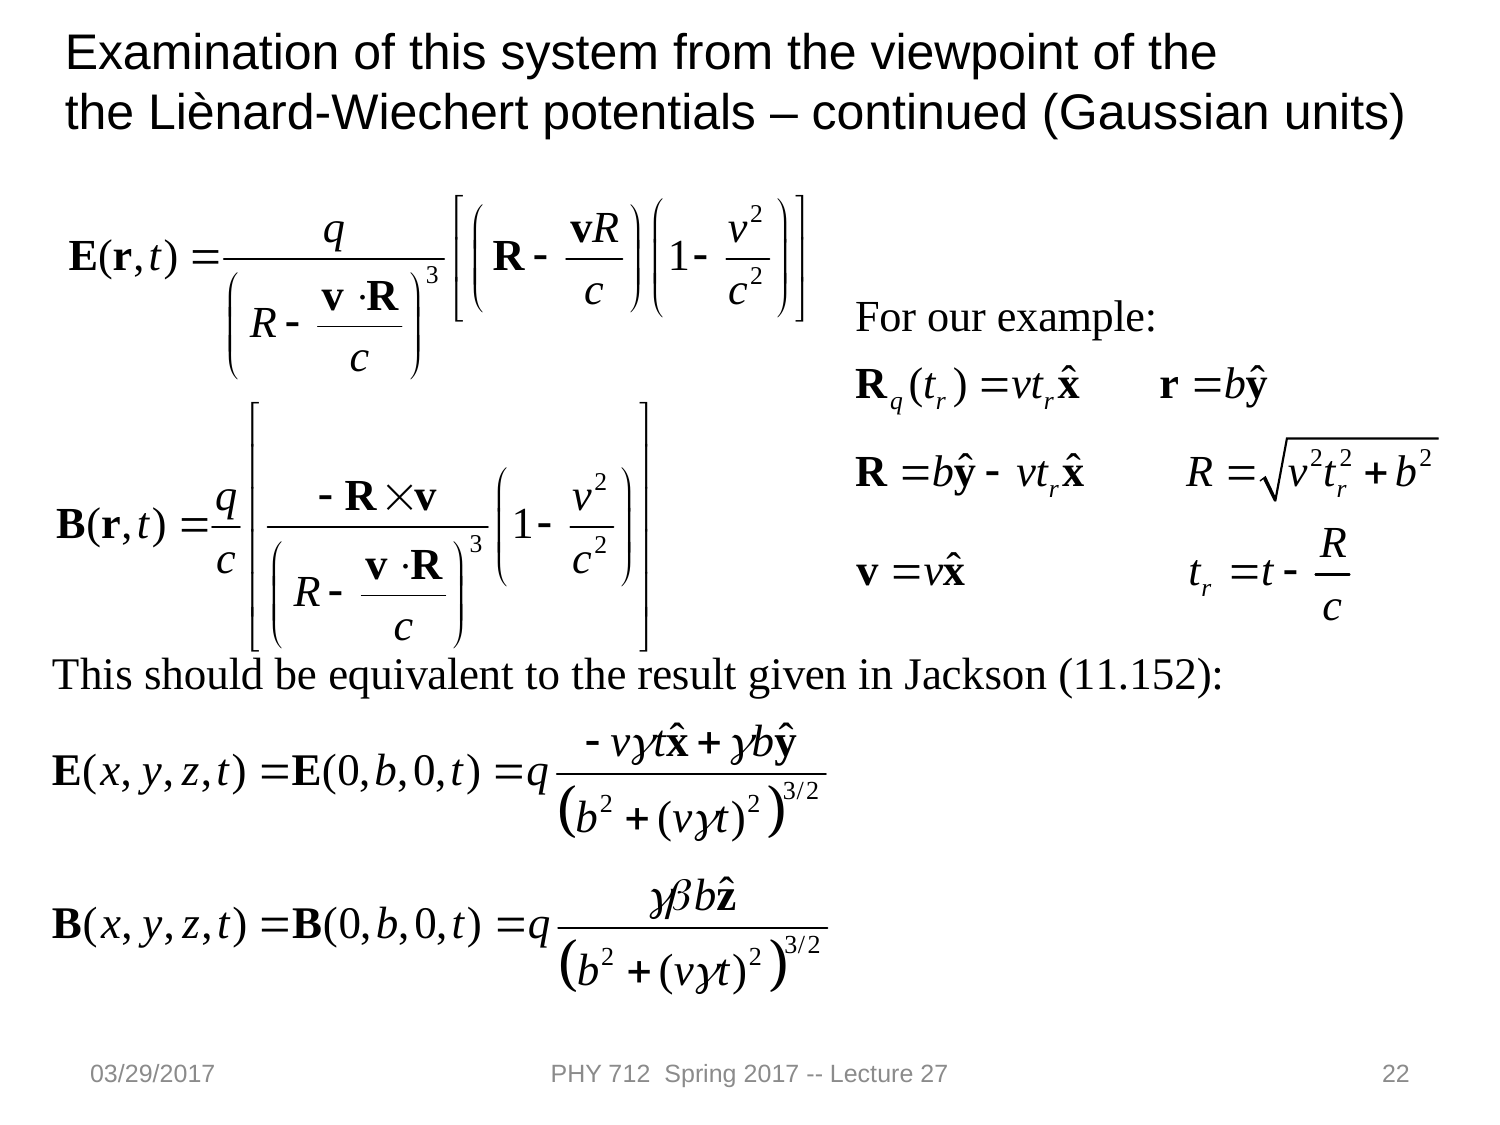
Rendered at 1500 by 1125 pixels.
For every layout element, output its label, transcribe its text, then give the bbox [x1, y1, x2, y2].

text_box Examination of this system from the viewpoint of the the Liènard-Wiechert potentials – continued (Gaussian units) [49, 12, 1463, 148]
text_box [45, 649, 1228, 1015]
slide_number 22 [1074, 1042, 1425, 1103]
footer PHY 712 Spring 2017 -- Lecture 27 [512, 1042, 988, 1103]
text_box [49, 187, 821, 648]
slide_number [75, 1042, 425, 1103]
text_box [848, 290, 1494, 631]
